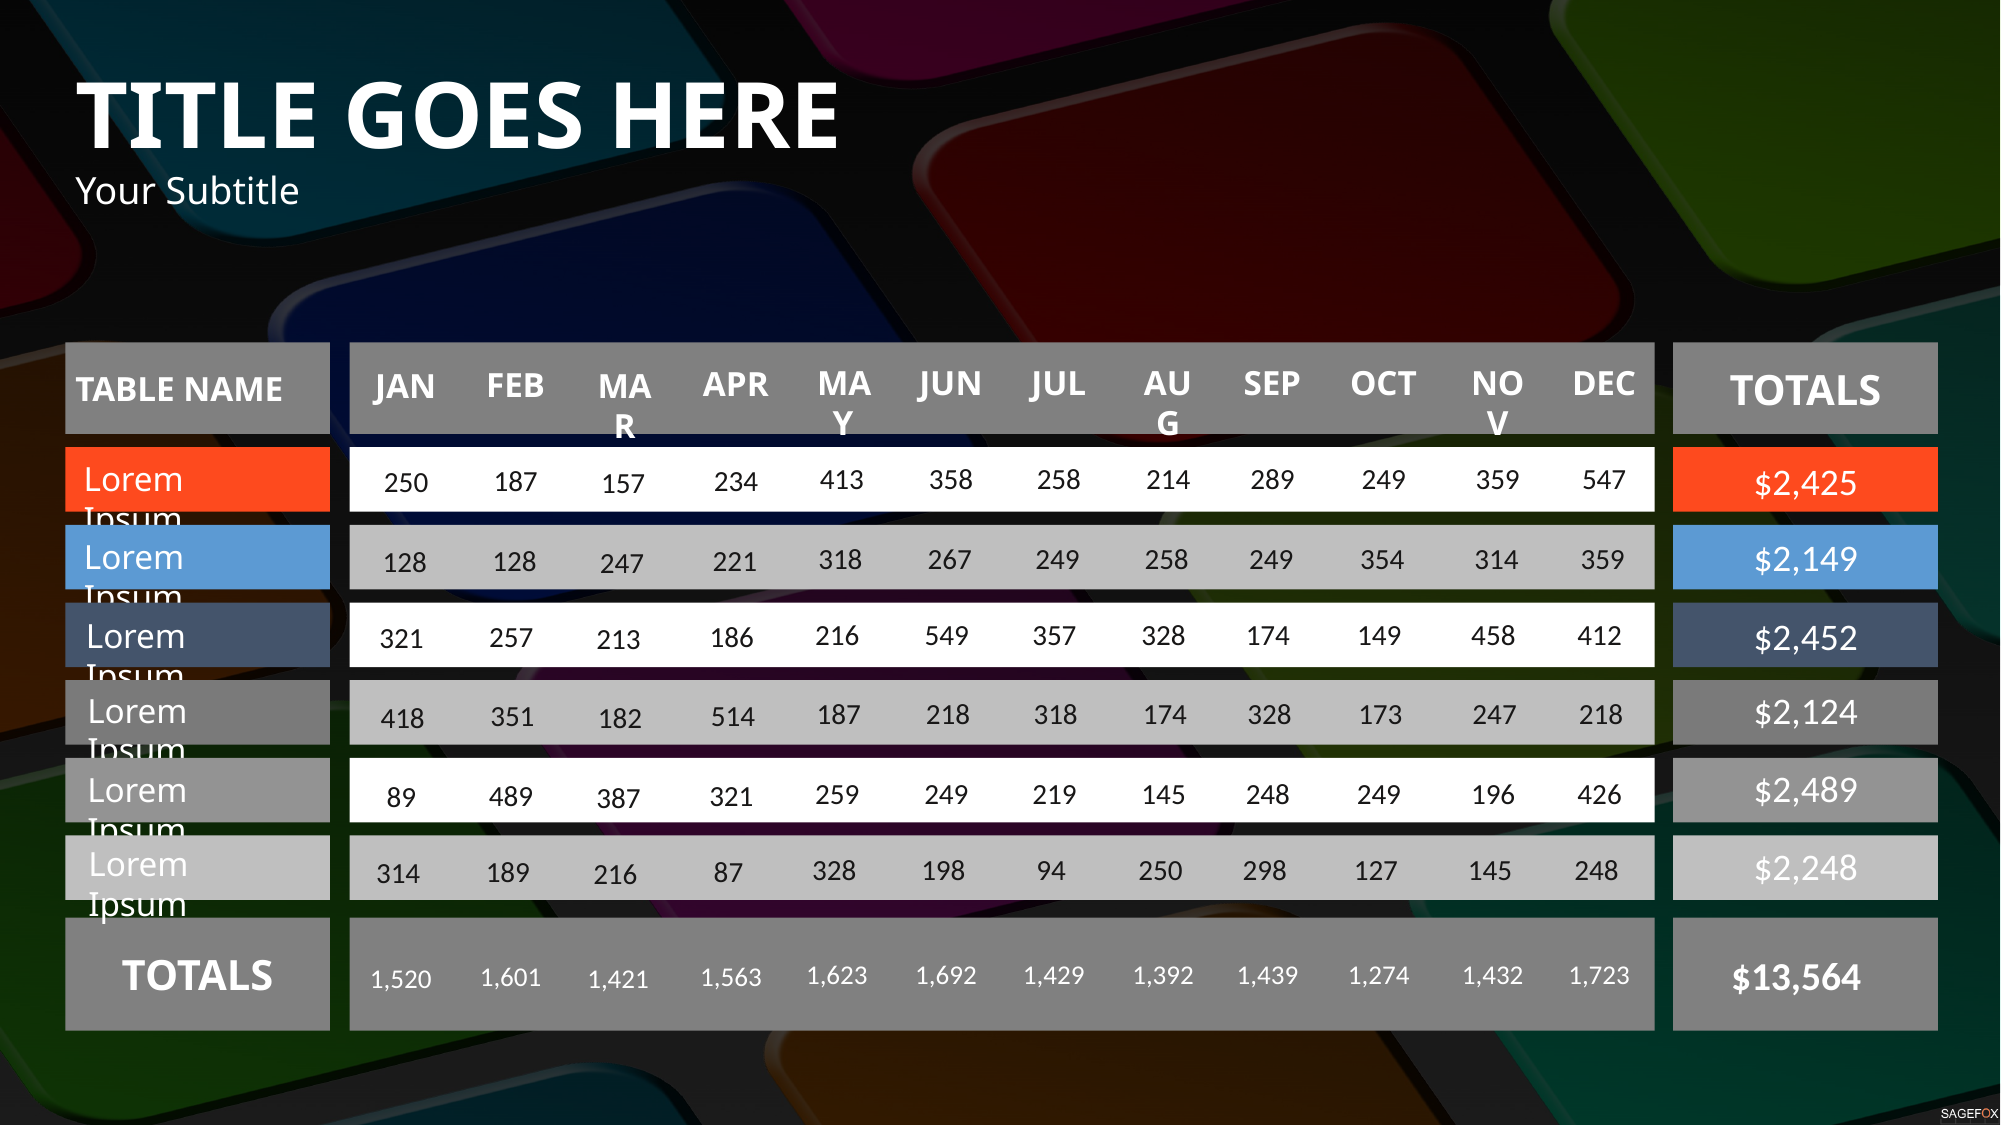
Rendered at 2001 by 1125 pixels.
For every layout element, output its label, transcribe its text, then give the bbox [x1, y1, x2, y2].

text_box 318 [1007, 688, 1105, 738]
text_box 1,623 [780, 950, 890, 998]
text_box 458 [1444, 608, 1542, 659]
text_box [65, 524, 330, 590]
text_box FEB [466, 356, 565, 412]
text_box 547 [1555, 453, 1653, 503]
text_box [1672, 341, 1939, 435]
text_box 145 [1114, 767, 1213, 818]
text_box APR [687, 356, 785, 411]
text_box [65, 917, 330, 1031]
text_box 174 [1116, 688, 1214, 738]
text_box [65, 835, 330, 900]
text_box TITLE GOES HERE Your Subtitle [60, 49, 1036, 220]
picture [0, 0, 2001, 1125]
text_box 321 [352, 611, 451, 662]
text_box 289 [1223, 453, 1322, 503]
text_box 1,439 [1211, 950, 1322, 998]
text_box [349, 446, 1656, 513]
text_box 318 [791, 532, 890, 583]
text_box 127 [1327, 843, 1425, 894]
text_box 198 [894, 843, 993, 894]
text_box 258 [1010, 453, 1108, 503]
text_box 1,692 [890, 950, 997, 998]
text_box AUG [1119, 354, 1217, 449]
text_box 328 [1220, 688, 1319, 738]
text_box 249 [1334, 453, 1433, 503]
text_box [1672, 679, 1939, 746]
text_box 128 [465, 534, 564, 585]
text_box 89 [352, 771, 451, 821]
text_box 314 [1447, 532, 1546, 583]
text_box 248 [1547, 843, 1646, 894]
text_box $2,124 [1721, 679, 1890, 740]
text_box 258 [1118, 532, 1216, 583]
text_box $2,248 [1721, 835, 1890, 896]
text_box [349, 917, 1656, 1032]
text_box 257 [462, 610, 560, 661]
text_box 357 [1005, 608, 1104, 659]
text_box 249 [1008, 532, 1107, 583]
text_box JUL [1010, 354, 1108, 410]
text_box 249 [1330, 767, 1428, 818]
text_box 174 [1219, 608, 1317, 659]
text_box [349, 524, 1656, 590]
text_box 321 [682, 769, 781, 820]
text_box 221 [685, 534, 784, 585]
text_box 218 [1552, 688, 1650, 738]
text_box 196 [1444, 767, 1542, 818]
text_box MAY [792, 354, 894, 449]
text_box 145 [1441, 843, 1539, 894]
text_box 219 [1005, 767, 1104, 818]
text_box 249 [1222, 532, 1320, 583]
text_box 186 [682, 610, 781, 661]
text_box 234 [687, 454, 785, 505]
text_box $13,564 [1712, 943, 1880, 1006]
text_box 298 [1216, 843, 1314, 894]
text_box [65, 680, 330, 745]
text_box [65, 602, 330, 668]
text_box 314 [349, 847, 447, 897]
text_box 250 [357, 456, 455, 507]
text_box 1,601 [454, 952, 567, 1000]
text_box 247 [573, 536, 671, 587]
text_box 250 [1111, 843, 1210, 894]
text_box 1,429 [997, 950, 1107, 998]
text_box 514 [684, 690, 782, 740]
text_box 489 [462, 770, 560, 820]
text_box 218 [899, 688, 997, 738]
text_box DEC [1555, 354, 1653, 410]
text_box [349, 834, 1656, 901]
text_box 1,520 [345, 953, 457, 1001]
text_box 214 [1119, 453, 1217, 503]
text_box $2,489 [1721, 757, 1890, 818]
text_box [349, 341, 1656, 435]
text_box 247 [1445, 688, 1544, 738]
text_box 248 [1219, 767, 1317, 818]
text_box 418 [354, 691, 452, 742]
text_box $2,452 [1721, 605, 1890, 666]
text_box 87 [679, 845, 778, 896]
text_box 359 [1554, 532, 1652, 583]
text_box 1,274 [1322, 950, 1435, 998]
text_box 259 [788, 767, 886, 818]
text_box $2,425 [1721, 450, 1890, 511]
text_box 187 [467, 455, 565, 505]
text_box 128 [355, 536, 454, 586]
text_box 413 [793, 453, 891, 503]
text_box $2,149 [1721, 526, 1890, 587]
text_box 216 [788, 608, 887, 659]
text_box OCT [1334, 354, 1433, 410]
text_box [1672, 917, 1939, 1032]
text_box 549 [897, 608, 996, 659]
text_box 354 [1333, 532, 1431, 583]
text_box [59, 342, 330, 435]
text_box 249 [897, 767, 996, 818]
text_box MAR [574, 358, 675, 453]
text_box [1672, 757, 1939, 823]
text_box 359 [1449, 453, 1547, 503]
text_box [349, 757, 1656, 823]
text_box 351 [463, 690, 562, 740]
text_box 213 [569, 612, 668, 663]
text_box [65, 757, 330, 823]
text_box 412 [1550, 608, 1649, 659]
text_box 216 [566, 847, 665, 898]
text_box 94 [1002, 843, 1100, 894]
text_box 157 [574, 456, 672, 507]
text_box 358 [902, 453, 1000, 503]
text_box [1672, 446, 1939, 513]
text_box 267 [901, 532, 999, 583]
text_box 1,432 [1436, 950, 1543, 998]
text_box TOTALS [1712, 356, 1899, 421]
text_box 173 [1331, 688, 1430, 738]
text_box [349, 602, 1656, 668]
text_box 1,392 [1107, 950, 1211, 998]
text_box 426 [1550, 767, 1649, 818]
text_box 328 [1114, 608, 1213, 659]
text_box 328 [785, 843, 883, 894]
text_box NOV [1448, 354, 1547, 449]
text_box 1,421 [562, 954, 675, 1002]
text_box [1672, 524, 1939, 590]
text_box 1,723 [1543, 950, 1656, 998]
text_box JUN [902, 354, 1000, 410]
text_box 187 [789, 688, 888, 738]
text_box JAN [357, 357, 455, 413]
text_box [349, 679, 1656, 746]
text_box 182 [571, 692, 669, 742]
text_box 189 [459, 845, 557, 896]
text_box SEP [1223, 354, 1322, 410]
text_box 1,563 [675, 952, 787, 1000]
text_box [1672, 834, 1939, 901]
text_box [65, 447, 330, 512]
text_box [1672, 602, 1939, 668]
text_box 149 [1330, 608, 1428, 659]
text_box 387 [569, 771, 668, 822]
